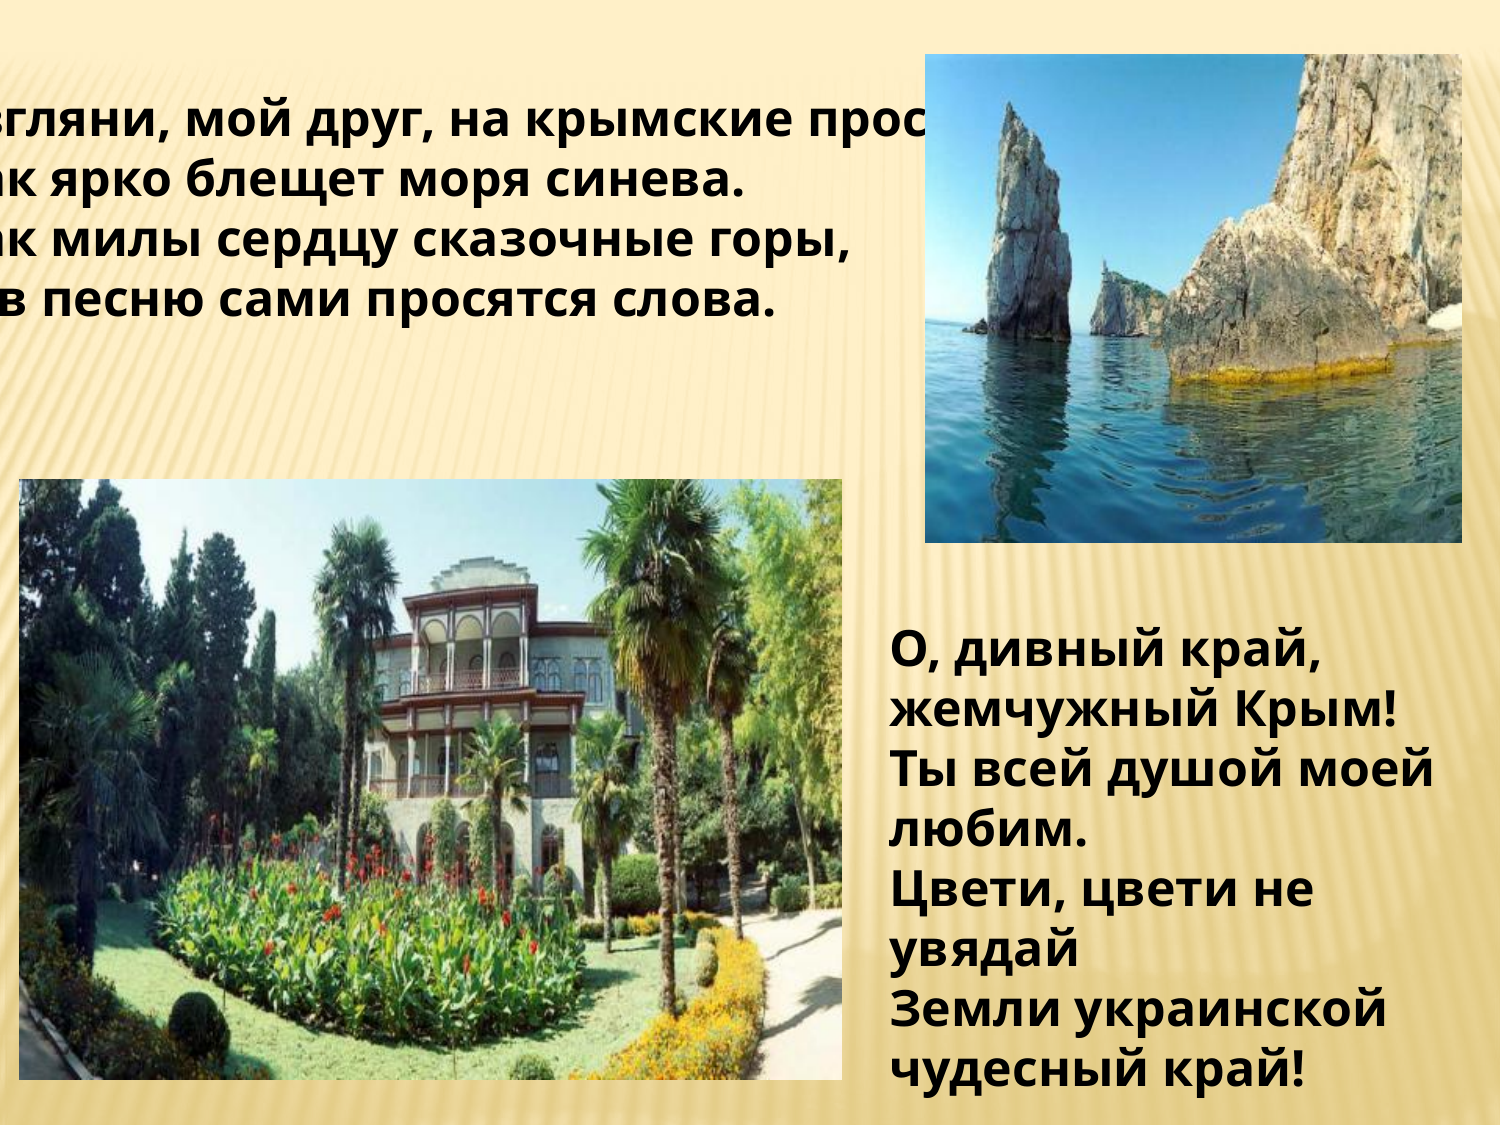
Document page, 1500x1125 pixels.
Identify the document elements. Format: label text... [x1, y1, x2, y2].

text_box Взгляни, мой друг, на крымские просторы! Как ярко блещет моря синева. Как милы сердцу сказочные горы, И в песню сами просятся слова. [0, 79, 915, 335]
picture [19, 479, 842, 1080]
text_box О, дивный край, жемчужный Крым! Ты всей душой моей любим. Цвети, цвети не увядай Земли украинской чудесный край! [874, 609, 1453, 1105]
picture [925, 54, 1462, 543]
